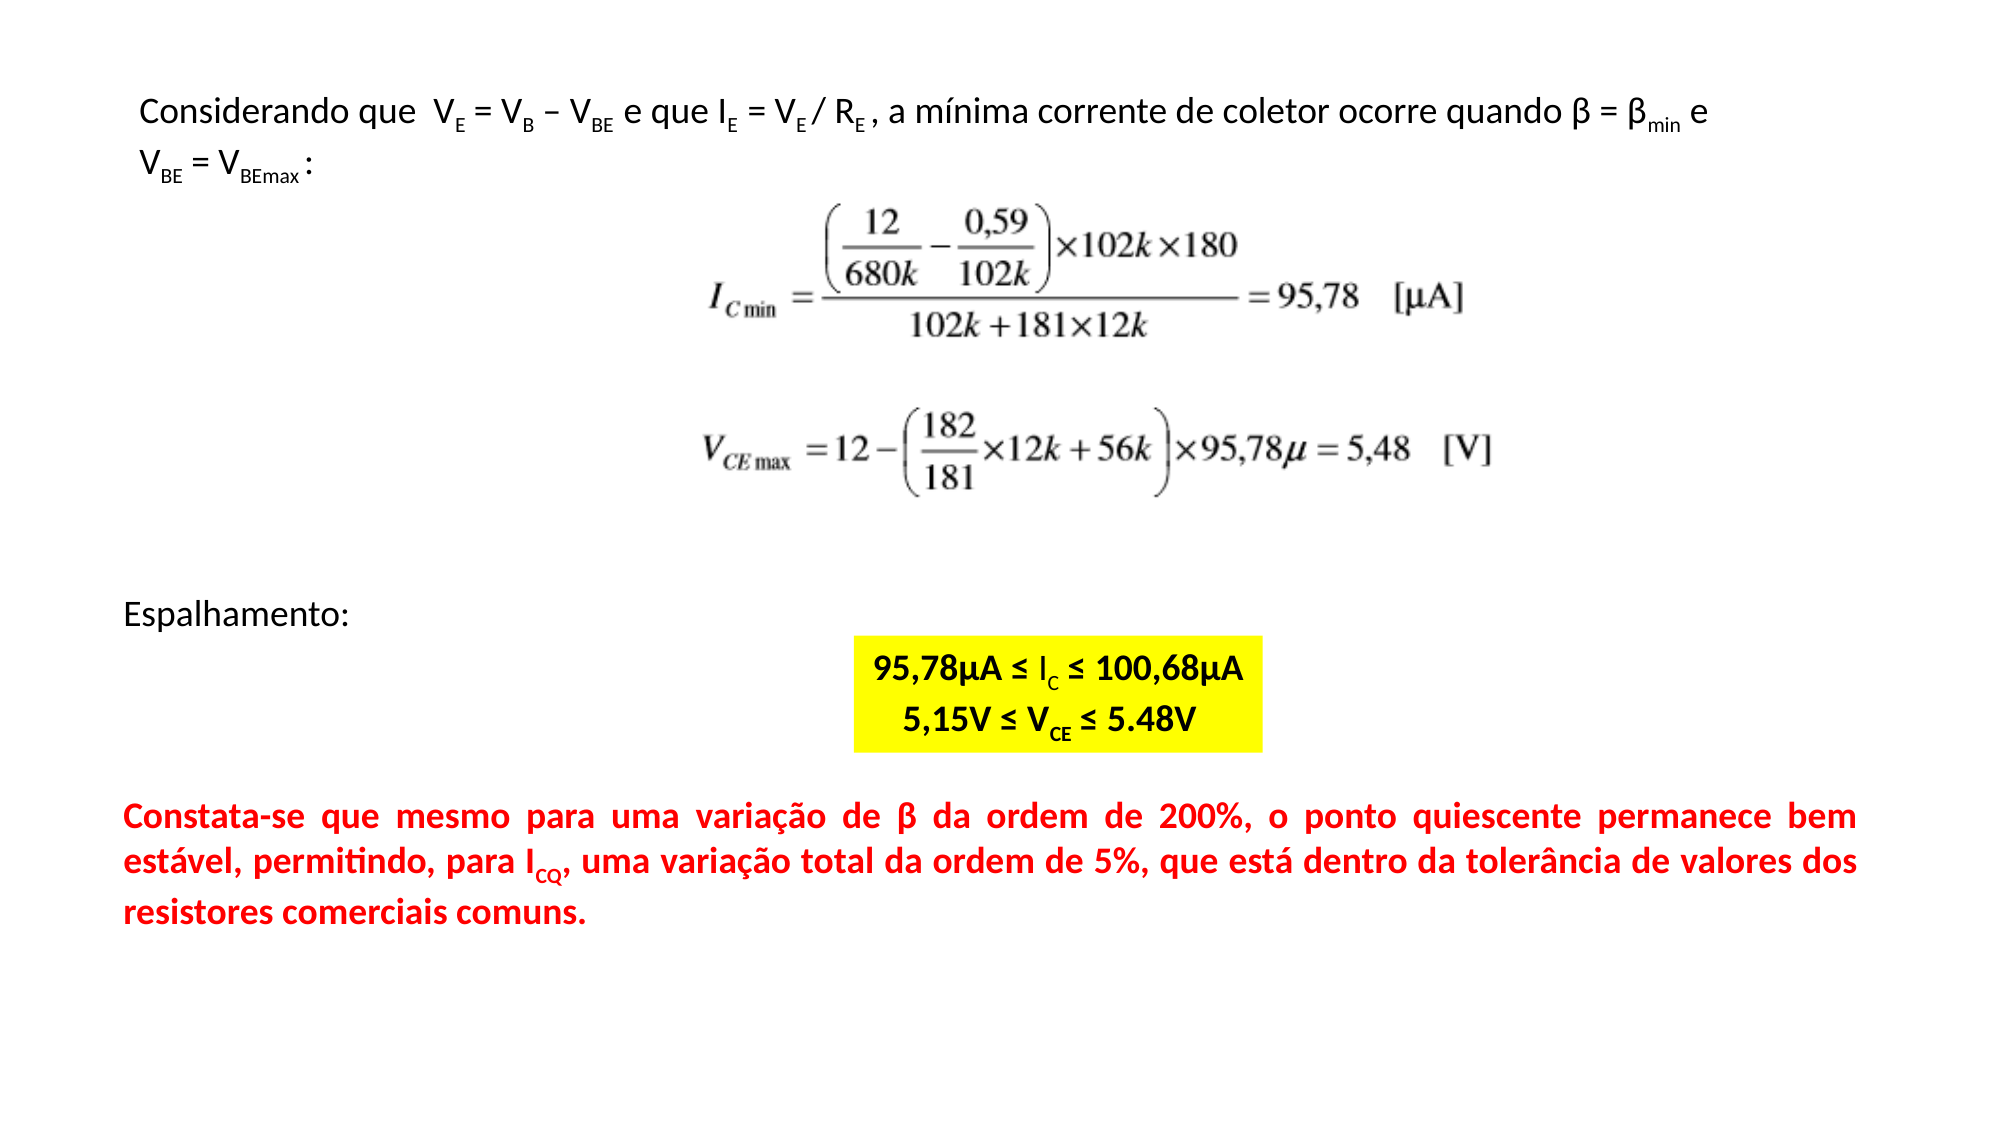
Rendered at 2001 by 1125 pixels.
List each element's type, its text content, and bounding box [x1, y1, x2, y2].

text_box Espalhamento: [108, 581, 377, 641]
text_box Constata-se que mesmo para uma variação de β da ordem de 200%, o ponto quiescente permanece bem estável, permitindo, para ICQ, uma variação total da ordem de 5%, que está dentro da tolerância de valores dos resistores comerciais comuns. [108, 783, 1874, 940]
picture [701, 389, 1511, 522]
text_box 95,78μA ≤ IC ≤ 100,68μA 5,15V ≤ VCE ≤ 5.48V [853, 635, 1263, 753]
text_box Considerando que VE = VB – VBE e que IE = VE / RE , a mínima corrente de coletor ocorre quando β = βmin e VBE = VBEmax : [124, 78, 1874, 196]
picture [701, 185, 1480, 360]
